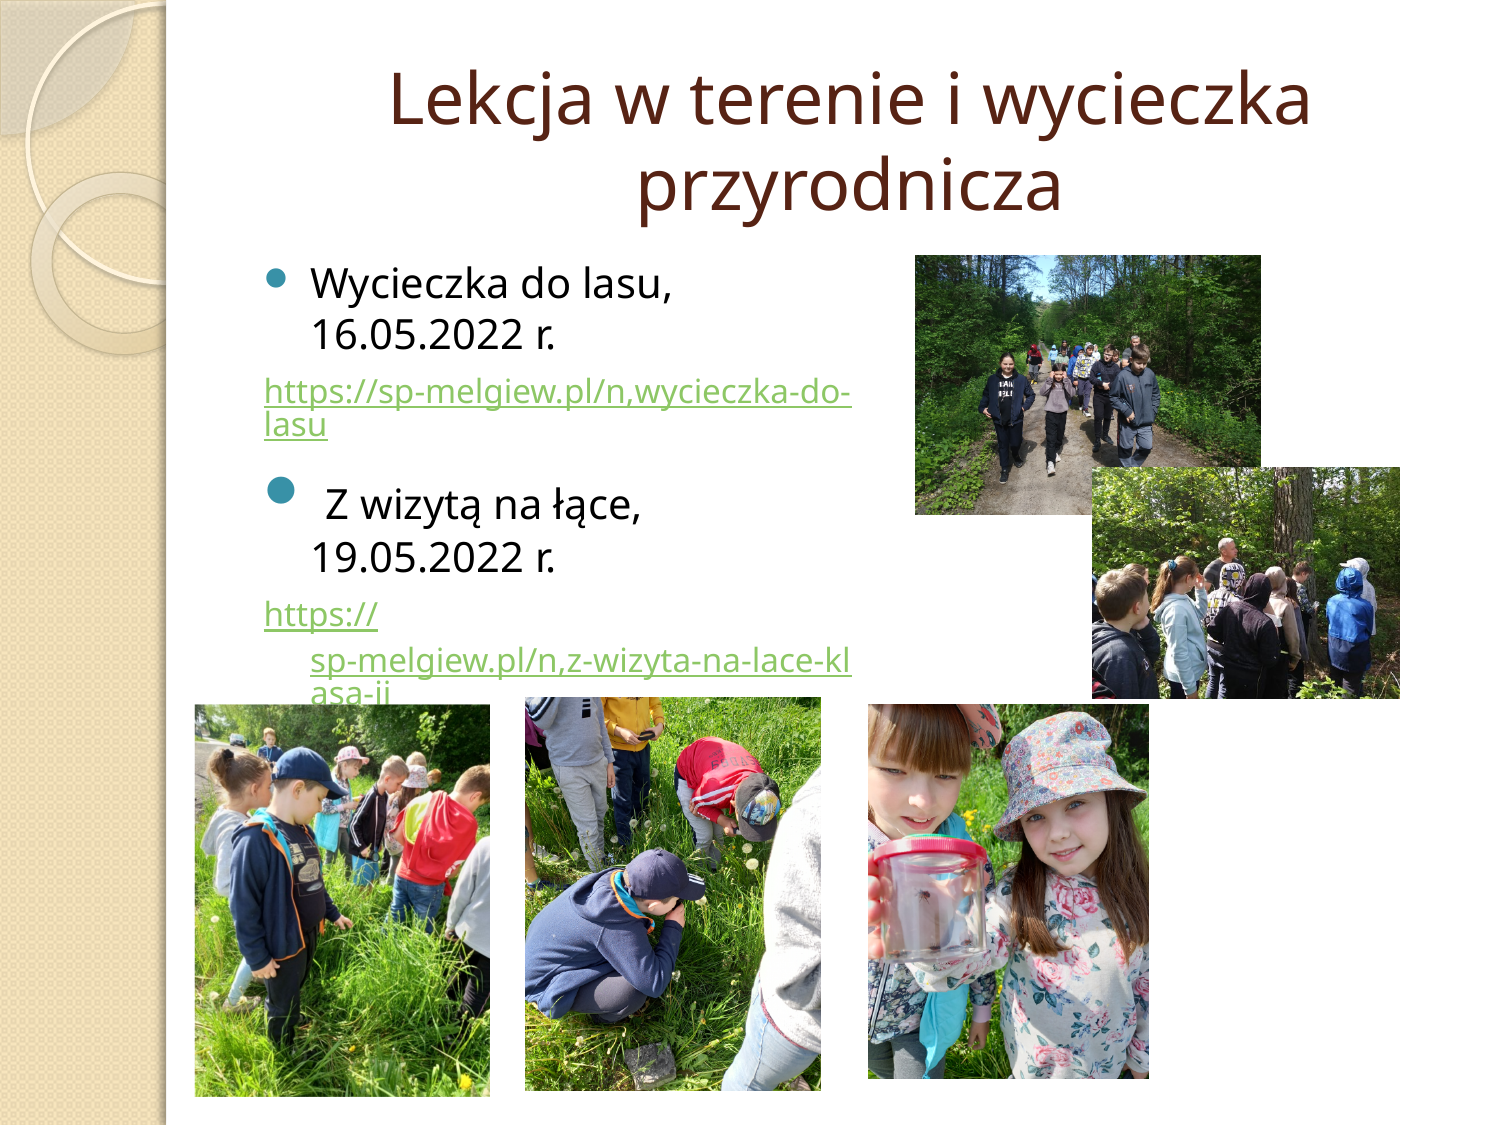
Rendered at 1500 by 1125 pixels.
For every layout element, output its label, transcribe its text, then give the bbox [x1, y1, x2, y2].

list Wycieczka do lasu, 16.05.2022 r. https://sp-melgiew.pl/n,wycieczka-do-lasu Z wizytą na łące, 19.05.2022 r. https://sp-melgiew.pl/n,z-wizyta-na-lace-klasa-ii [235, 249, 869, 1015]
picture [145, 696, 822, 1096]
picture [867, 703, 1149, 1079]
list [915, 255, 1261, 515]
title Lekcja w terenie i wycieczka przyrodnicza [235, 45, 1466, 233]
picture [1092, 467, 1400, 699]
